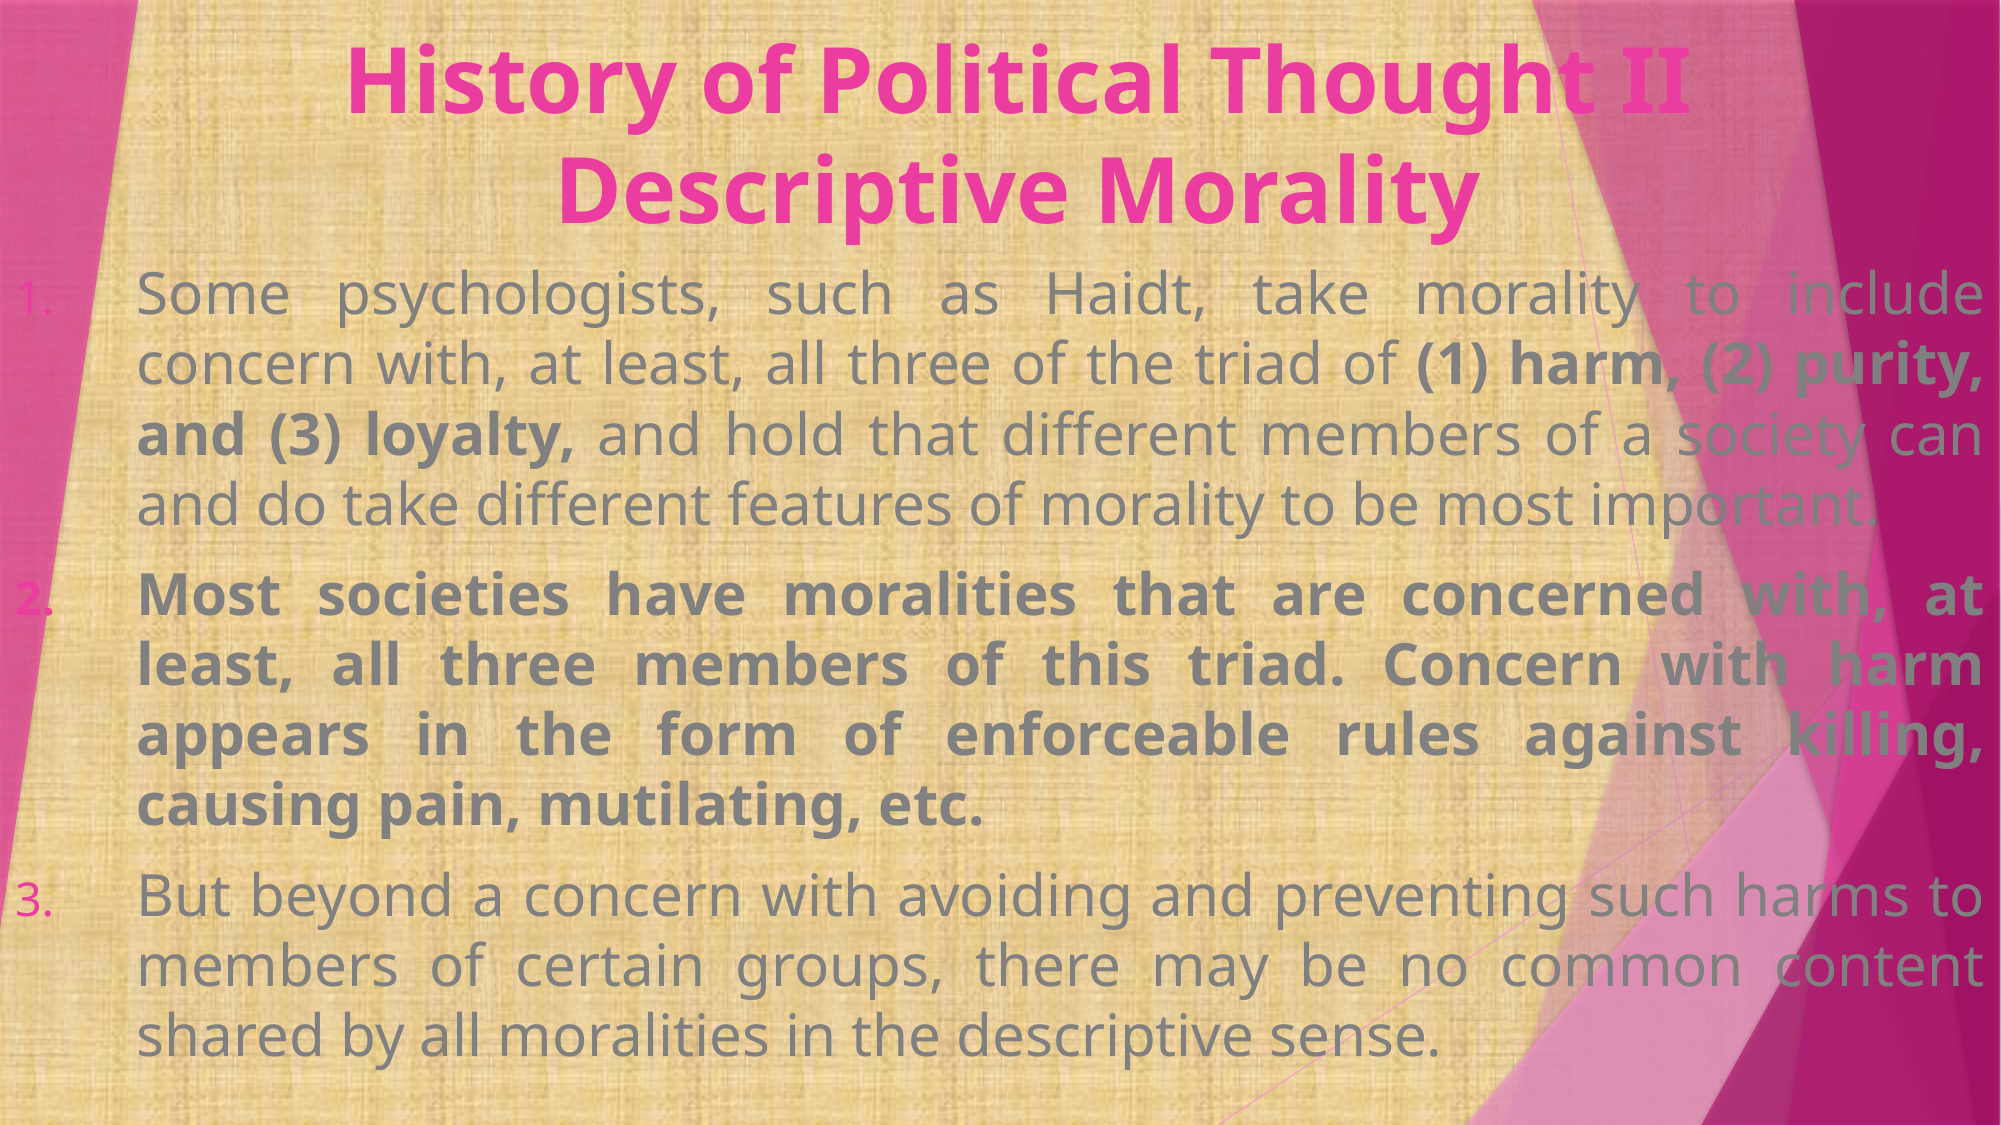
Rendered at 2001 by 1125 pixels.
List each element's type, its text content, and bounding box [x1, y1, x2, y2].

title History of Political Thought II Descriptive Morality [18, 0, 2000, 249]
subtitle Some psychologists, such as Haidt, take morality to include concern with, at least, all three of the triad of (1) harm, (2) purity, and (3) loyalty, and hold that different members of a society can and do take different features of morality to be most important. Most societies have moralities that are concerned with, at least, all three members of this triad. Concern with harm appears in the form of enforceable rules against killing, causing pain, mutilating, etc. But beyond a concern with avoiding and preventing such harms to members of certain groups, there may be no common content shared by all moralities in the descriptive sense. [0, 249, 2000, 1125]
